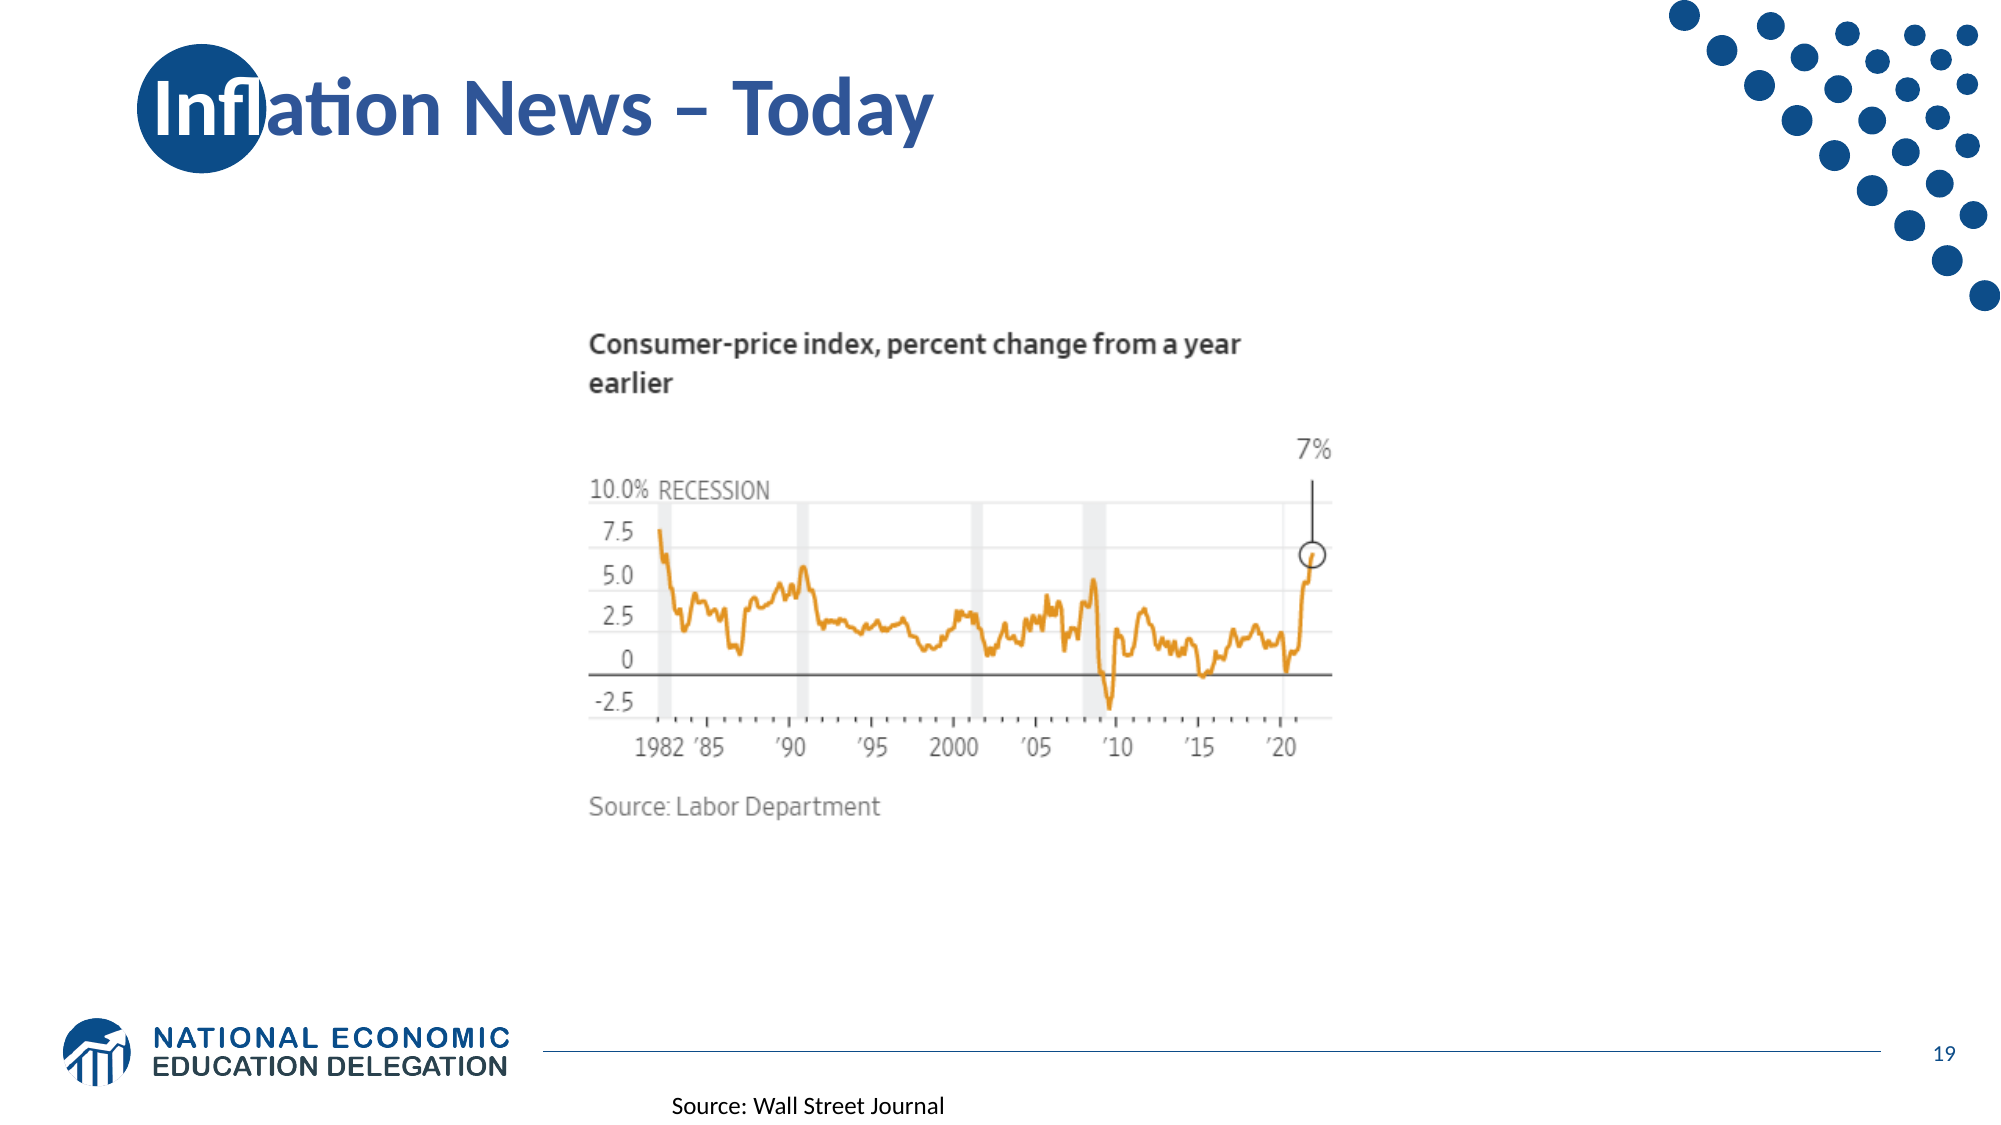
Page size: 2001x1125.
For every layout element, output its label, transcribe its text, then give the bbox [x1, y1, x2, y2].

slide_number 19 [1521, 1022, 1972, 1082]
picture [55, 1013, 520, 1091]
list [581, 312, 1345, 834]
title Inflation News – Today [137, 0, 1863, 218]
text_box Source: Wall Street Journal [657, 1081, 967, 1125]
